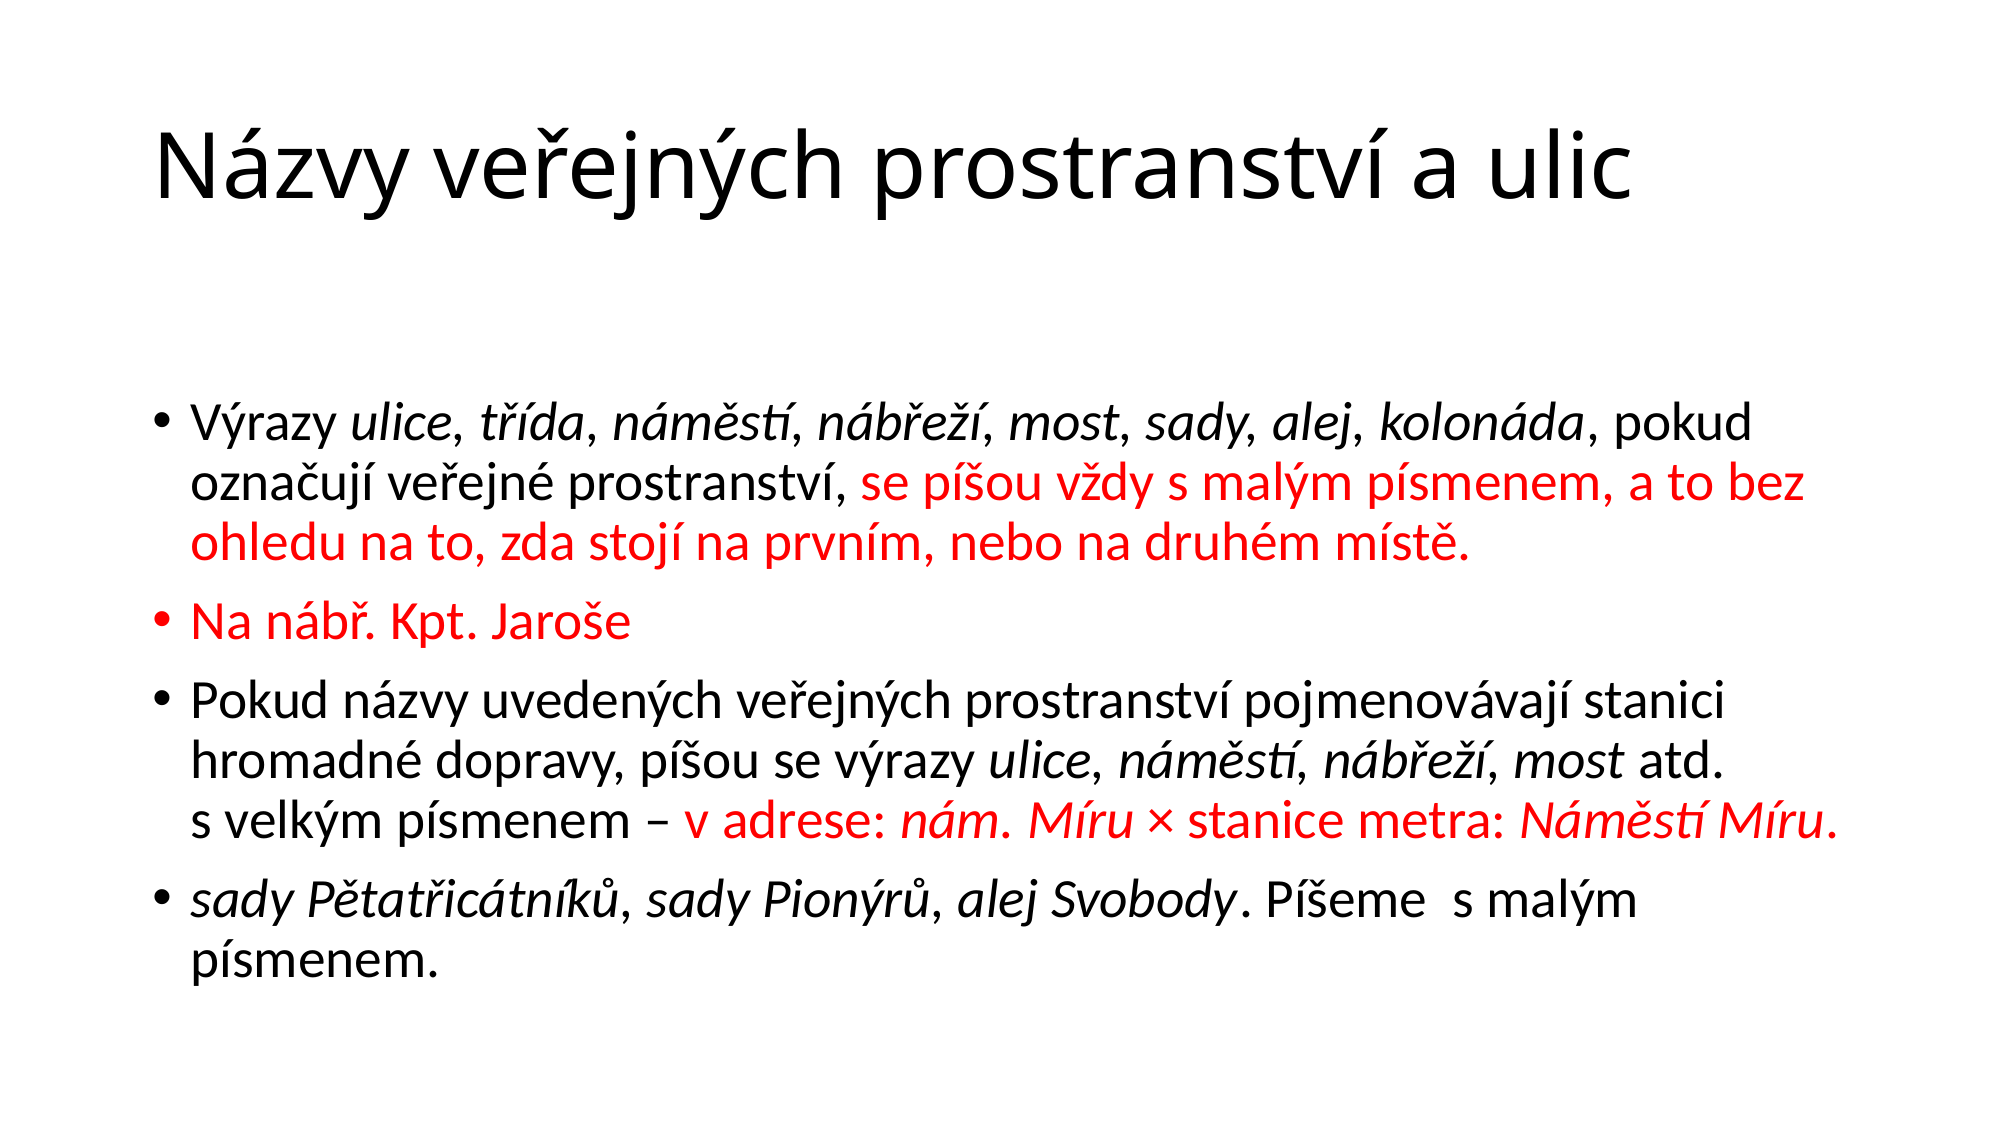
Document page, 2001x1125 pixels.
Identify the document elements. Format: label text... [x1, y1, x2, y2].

title Názvy veřejných prostranství a ulic [137, 59, 1863, 278]
list Výrazy ulice, třída, náměstí, nábřeží, most, sady, alej, kolonáda, pokud označují veřejné prostranství, se píšou vždy s malým písmenem, a to bez ohledu na to, zda stojí na prvním, nebo na druhém místě. Na nábř. Kpt. Jaroše Pokud názvy uvedených veřejných prostranství pojmenovávají stanici hromadné dopravy, píšou se výrazy ulice, náměstí, nábřeží, most atd. s velkým písmenem – v adrese: nám. Míru × stanice metra: Náměstí Míru. sady Pětatřicátníků, sady Pionýrů, alej Svobody. Píšeme s malým písmenem. [137, 299, 1863, 1014]
